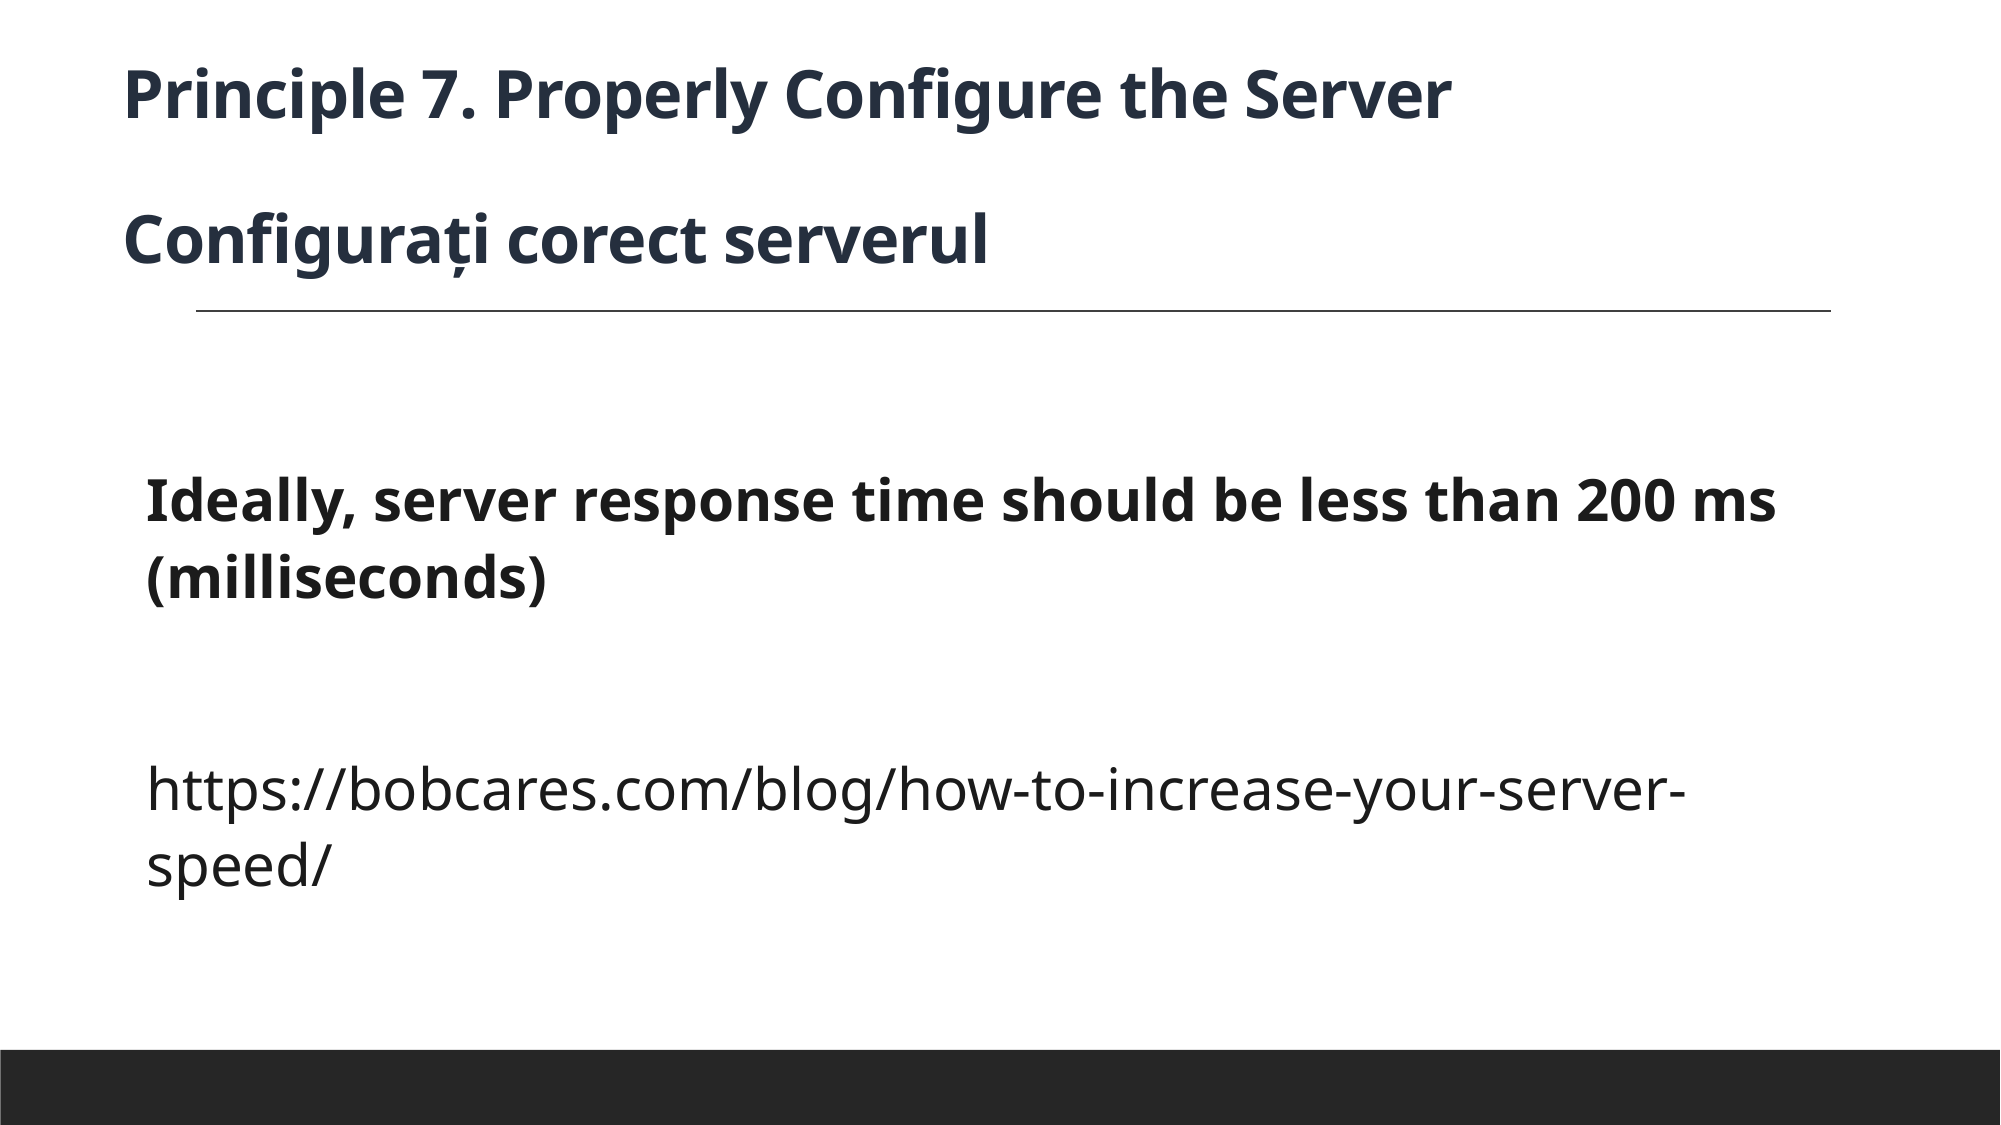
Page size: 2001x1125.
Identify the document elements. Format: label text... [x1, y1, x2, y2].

title Principle 7. Properly Configure the Server Configurați corect serverul [107, 47, 1895, 285]
list Ideally, server response time should be less than 200 ms (milliseconds) https://bobcares.com/blog/how-to-increase-your-server-speed/ [131, 448, 1856, 963]
